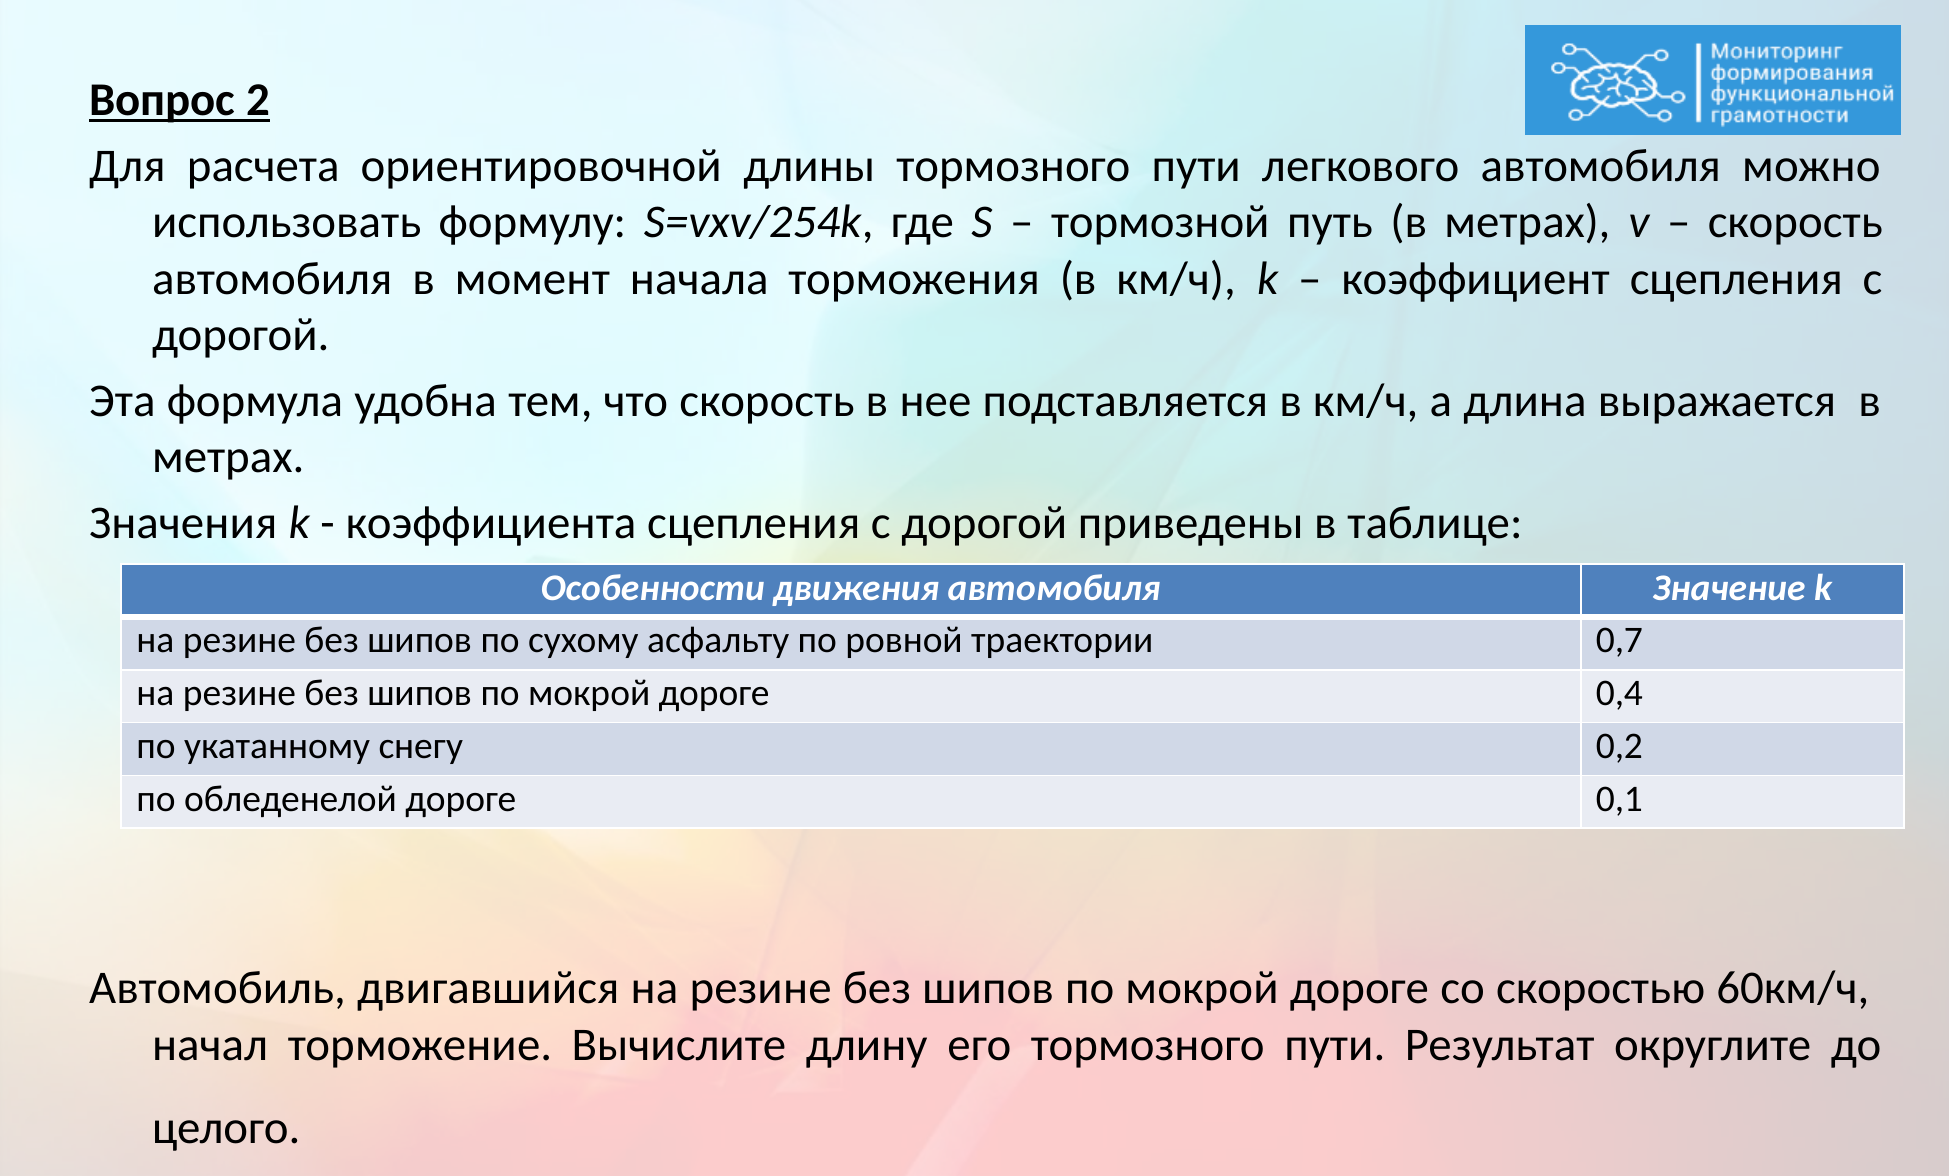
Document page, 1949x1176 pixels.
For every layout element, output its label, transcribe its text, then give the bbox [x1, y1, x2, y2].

table_cell 0,7 [1582, 620, 1903, 669]
table_header Значение k [1582, 565, 1903, 614]
picture [1525, 24, 1901, 135]
table_cell на резине без шипов по мокрой дороге [122, 671, 1580, 722]
table_cell на резине без шипов по сухому асфальту по ровной траектории [122, 620, 1580, 669]
list Вопрос 2 Для расчета ориентировочной длины тормозного пути легкового автомобиля можно использовать формулу: S=vxv/254k, где S – тормозной путь (в метрах), v – скорость автомобиля в момент начала торможения (в км/ч), k – коэффициент сцепления с дорогой. Эта формула удобна тем, что скорость в нее подставляется в км/ч, а длина выражается в метрах. Значения k - коэффициента сцепления с дорогой приведены в таблице: Автомобиль, двигавшийся на резине без шипов по мокрой дороге со скоростью 60км/ч, начал торможение. Вычислите длину его тормозного пути. Результат округлите до целого. [72, 60, 1901, 1176]
table_cell 0,1 [1582, 776, 1903, 827]
table_cell 0,4 [1582, 671, 1903, 722]
table_header Особенности движения автомобиля [122, 565, 1580, 614]
table_cell по обледенелой дороге [122, 776, 1580, 827]
table_cell по укатанному снегу [122, 723, 1580, 775]
table_cell 0,2 [1582, 723, 1903, 775]
